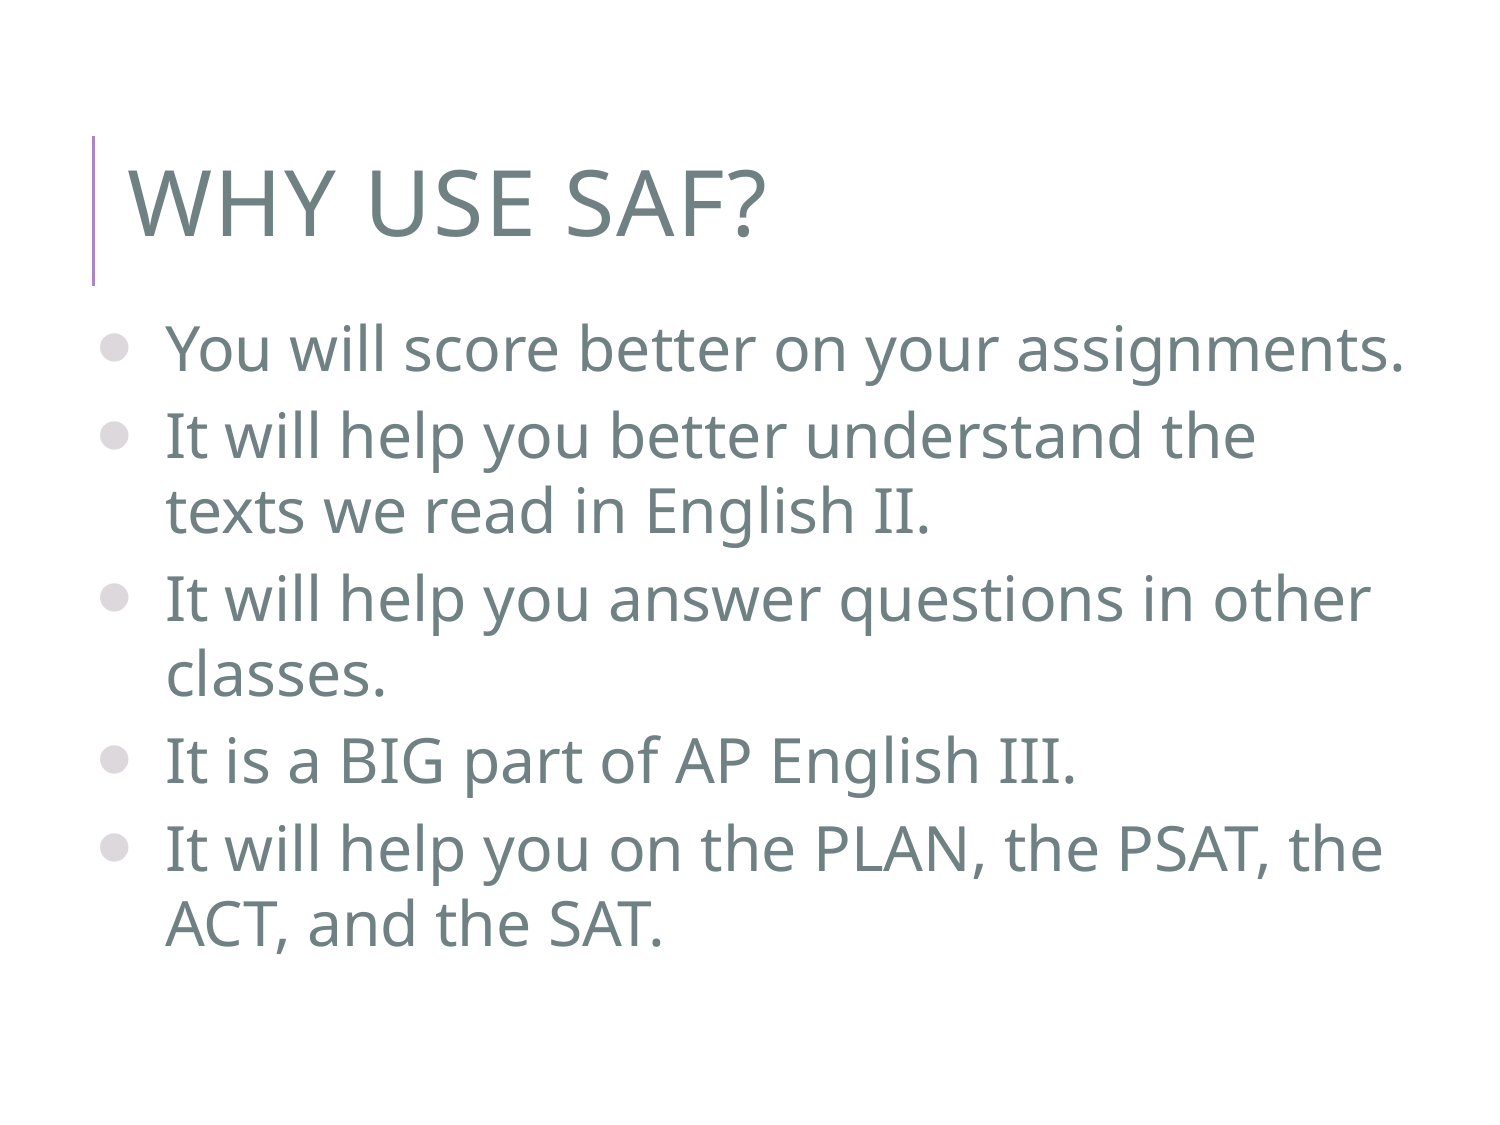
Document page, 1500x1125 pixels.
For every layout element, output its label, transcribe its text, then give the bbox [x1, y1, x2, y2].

title Why Use SAF? [112, 101, 1463, 320]
list You will score better on your assignments. It will help you better understand the texts we read in English II. It will help you answer questions in other classes. It is a BIG part of AP English III. It will help you on the PLAN, the PSAT, the ACT, and the SAT. [75, 293, 1425, 974]
